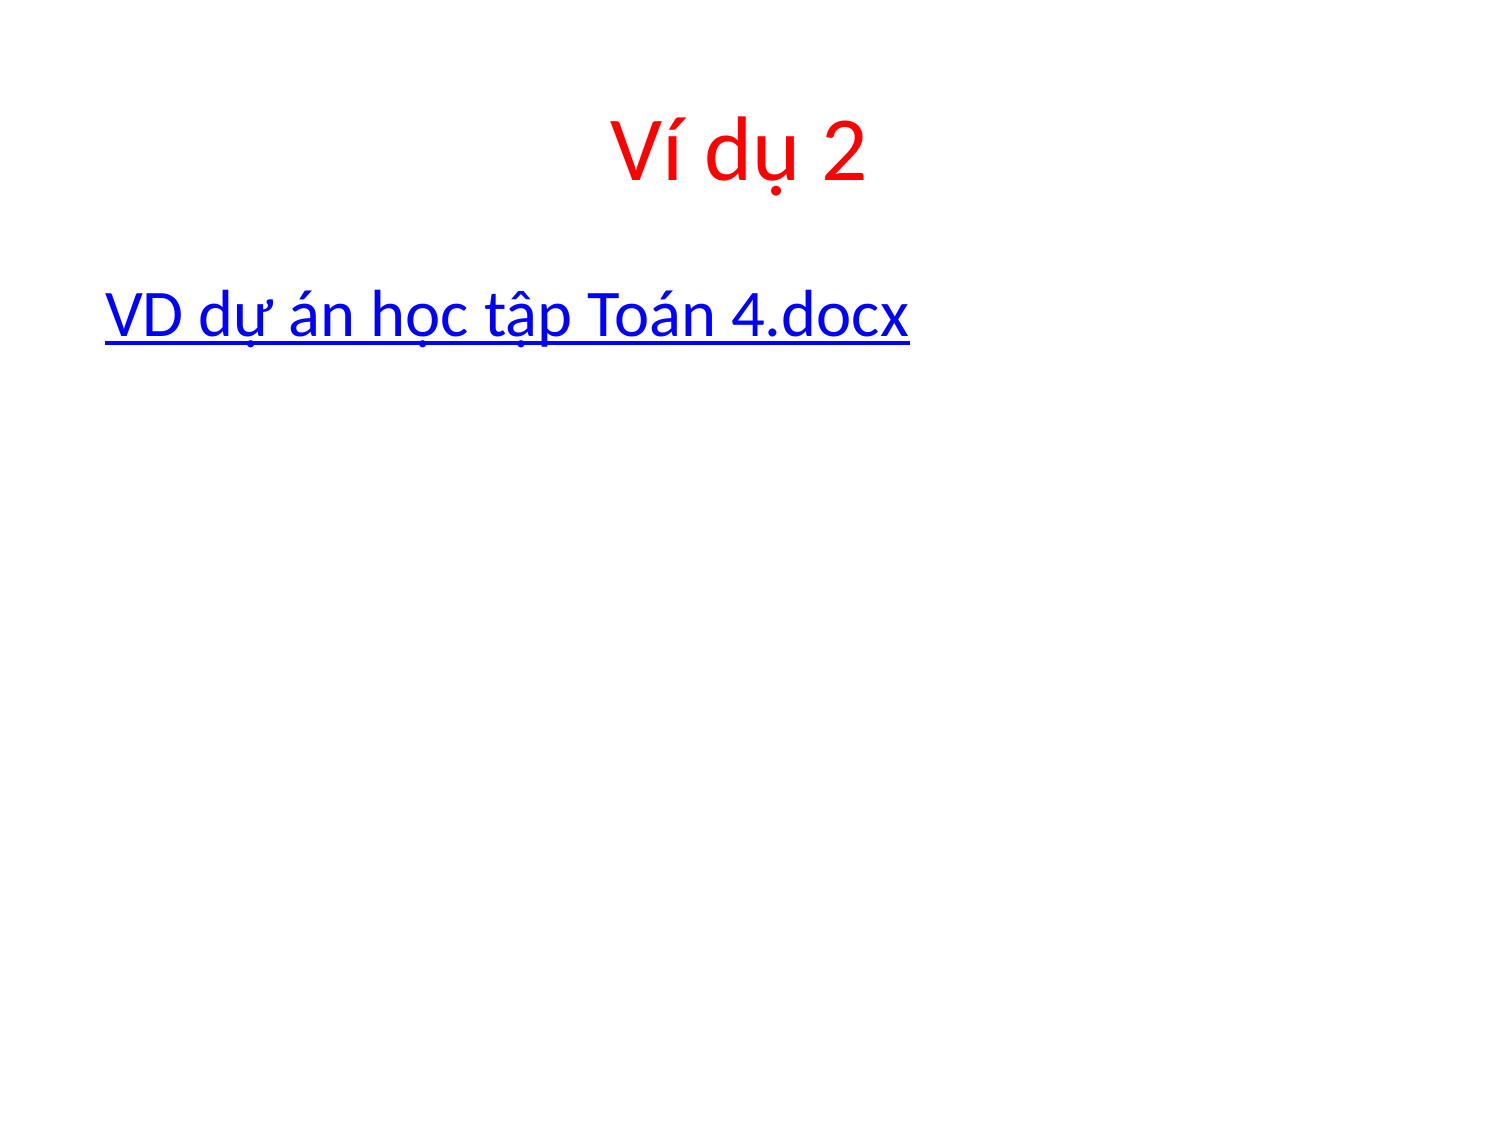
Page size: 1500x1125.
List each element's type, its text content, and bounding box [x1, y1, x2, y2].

list VD dự án học tập Toán 4.docx [75, 262, 1425, 1005]
title Ví dụ 2 [75, 50, 1425, 238]
